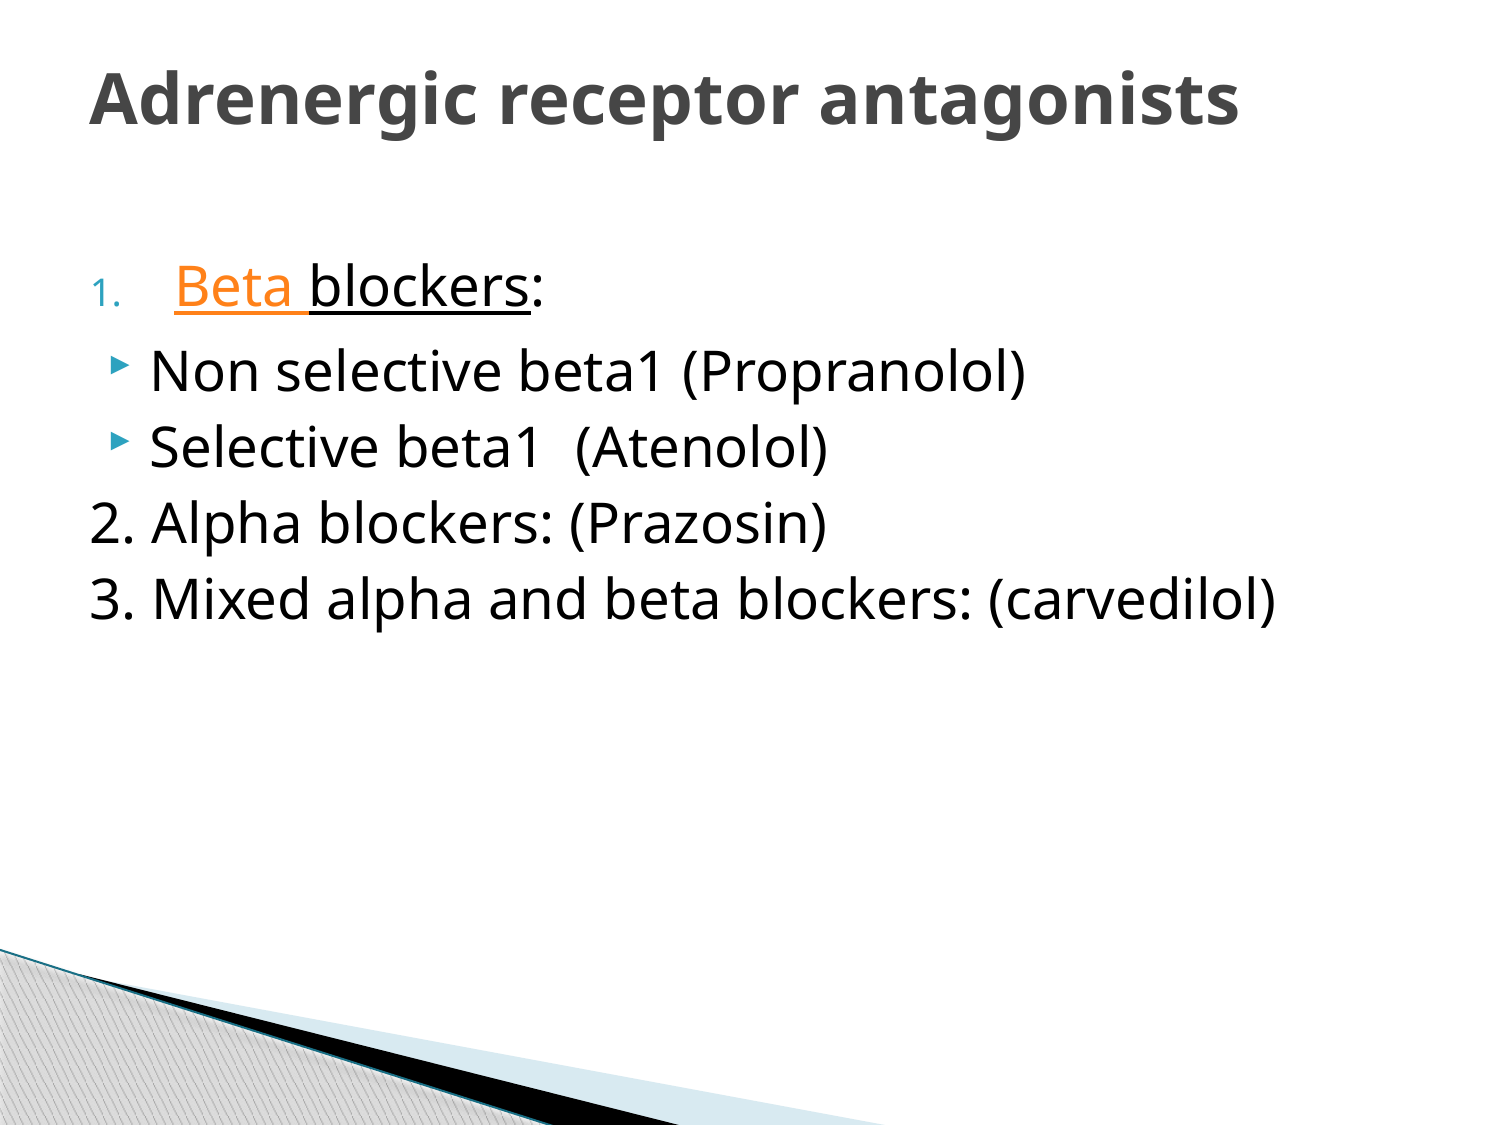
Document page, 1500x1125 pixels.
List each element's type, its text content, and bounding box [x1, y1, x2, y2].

title Adrenergic receptor antagonists [75, 45, 1425, 233]
list Beta blockers: Non selective beta1 (Propranolol) Selective beta1 (Atenolol) 2. Alpha blockers: (Prazosin) 3. Mixed alpha and beta blockers: (carvedilol) [75, 243, 1425, 986]
